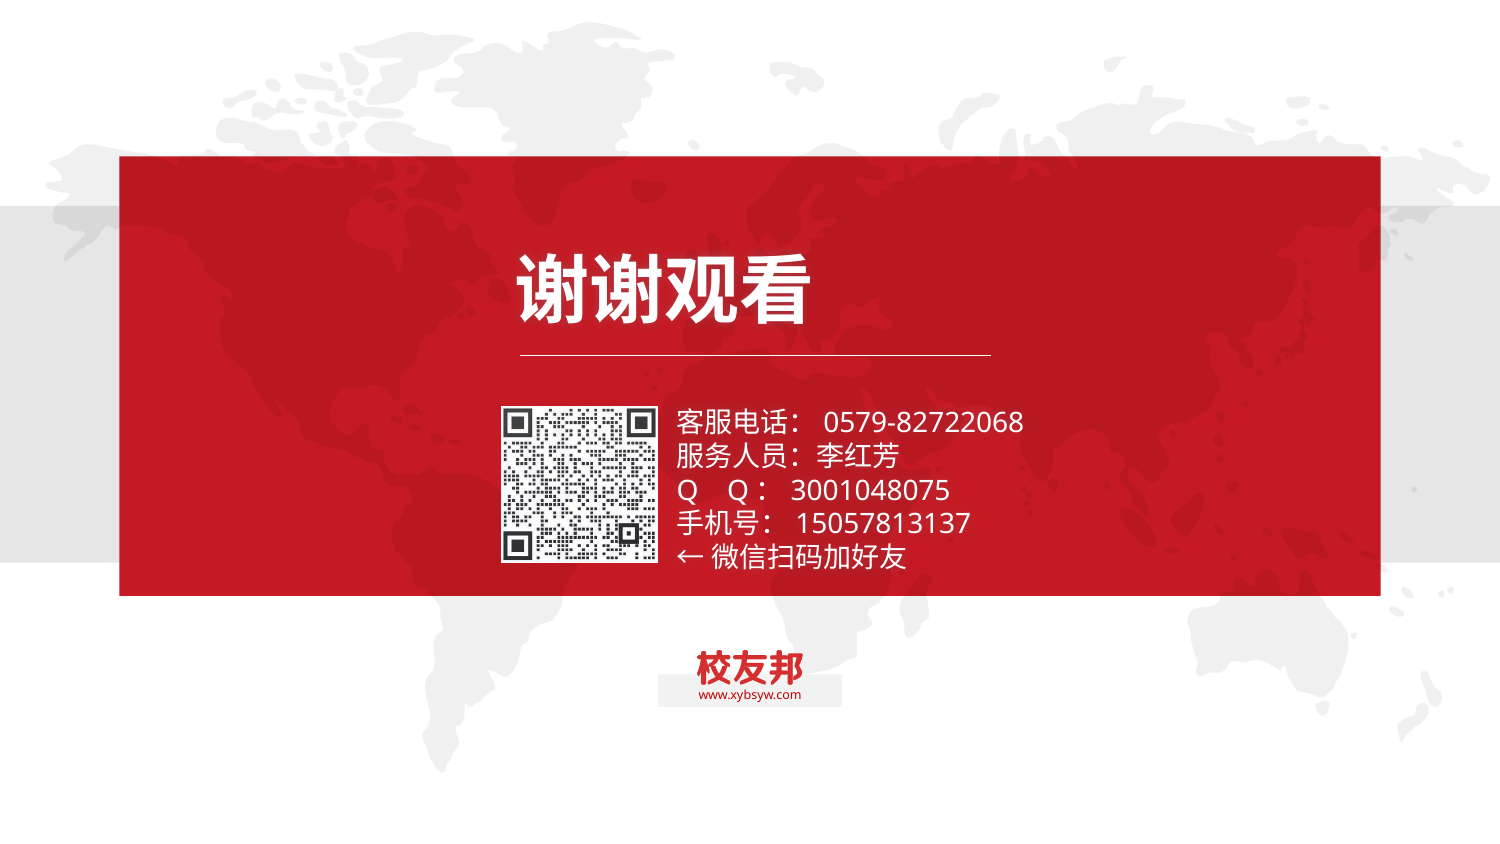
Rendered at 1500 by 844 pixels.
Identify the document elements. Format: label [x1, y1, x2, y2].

text_box [657, 650, 843, 710]
picture [0, 0, 1500, 844]
